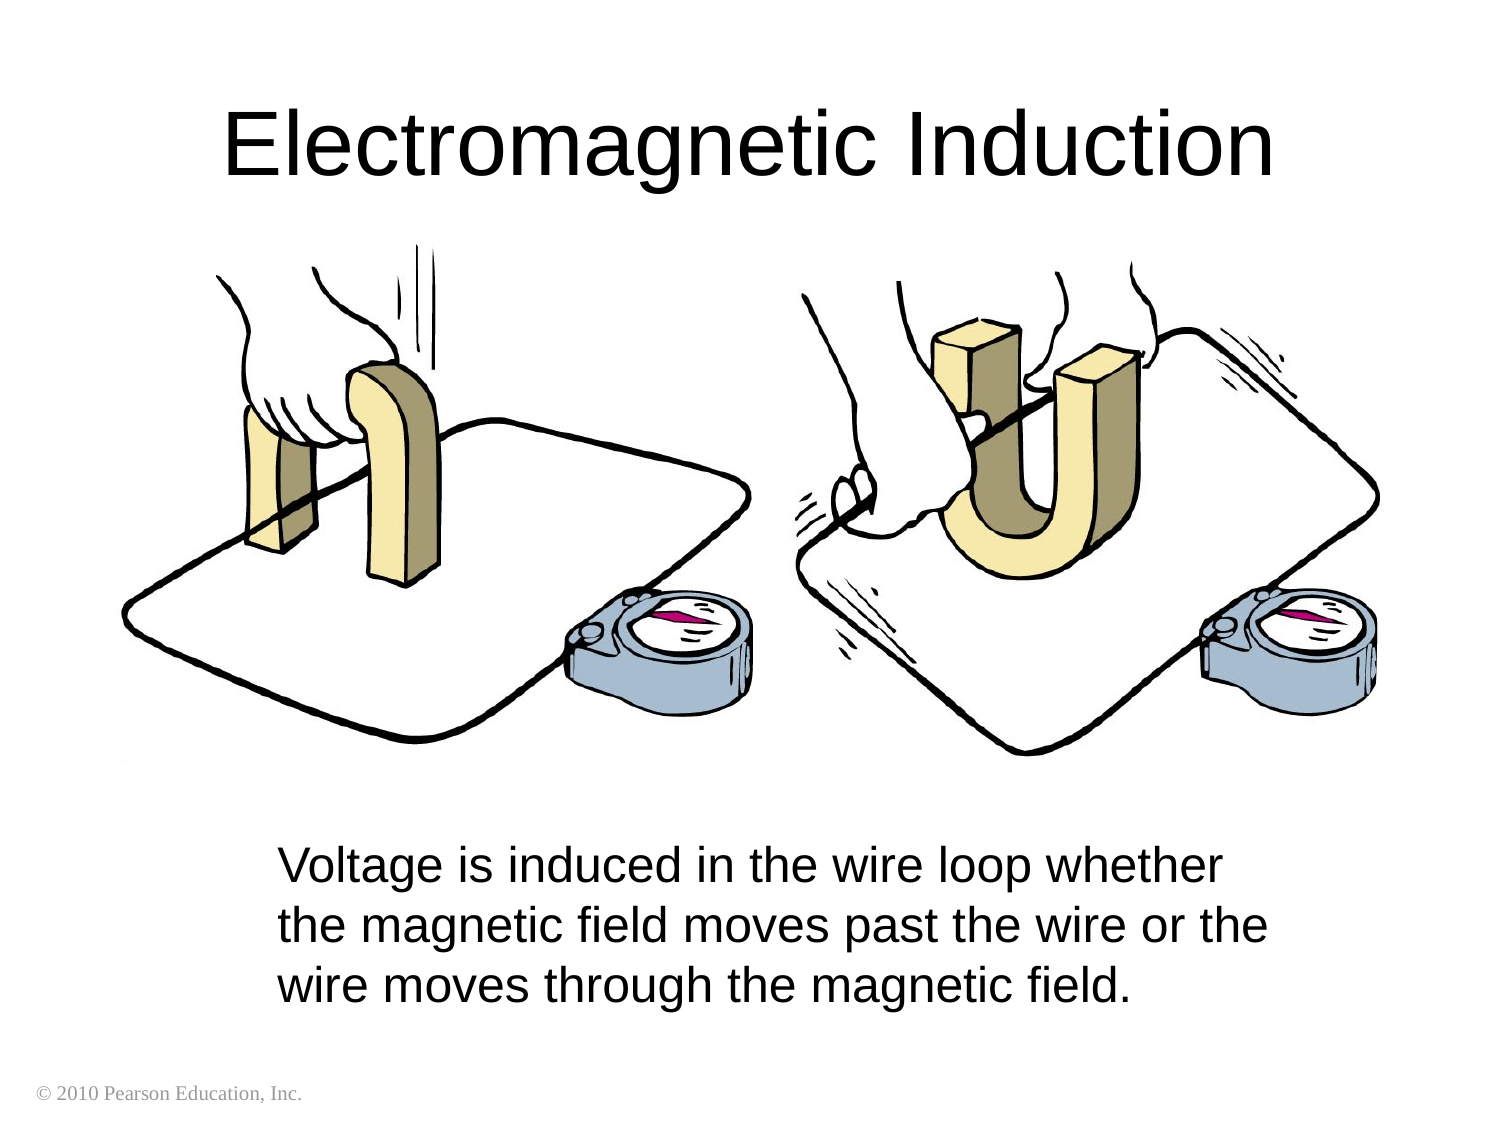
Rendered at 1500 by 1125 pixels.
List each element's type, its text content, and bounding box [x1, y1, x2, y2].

title Electromagnetic Induction [75, 45, 1425, 233]
picture [114, 236, 1386, 764]
list [75, 262, 1425, 1005]
text_box Voltage is induced in the wire loop whether the magnetic field moves past the wire or the wire moves through the magnetic field. [262, 824, 1300, 1020]
